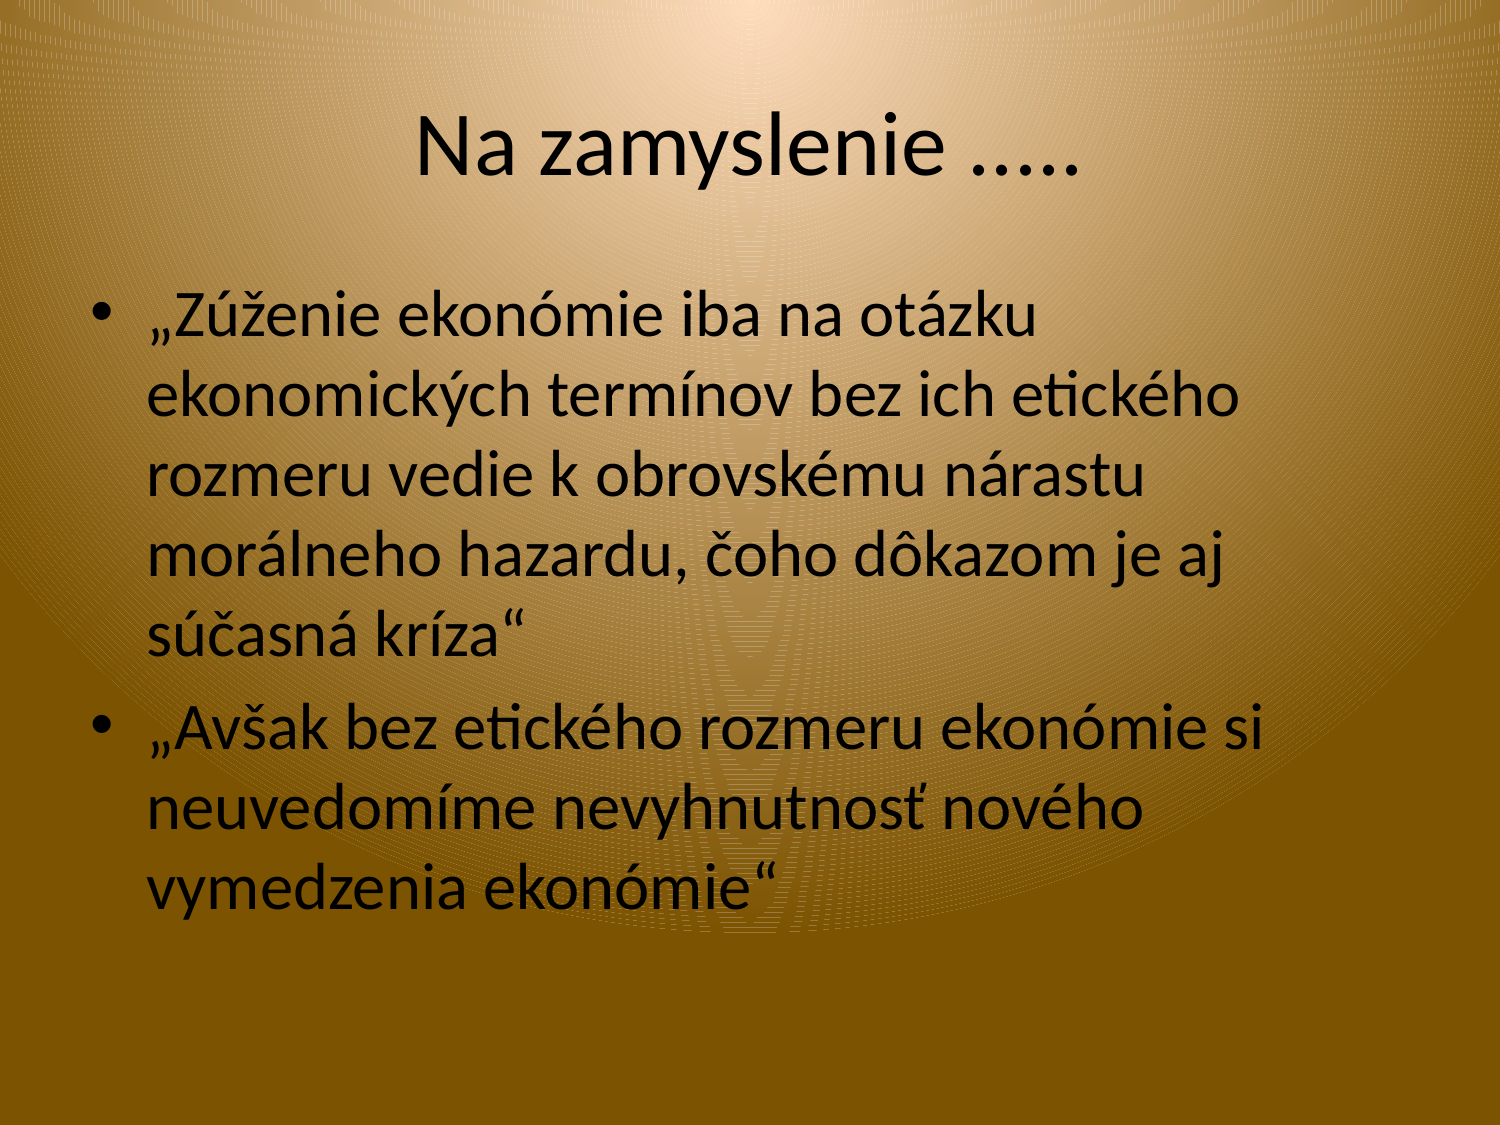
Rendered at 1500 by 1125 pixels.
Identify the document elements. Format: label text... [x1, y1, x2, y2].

list „Zúženie ekonómie iba na otázku ekonomických termínov bez ich etického rozmeru vedie k obrovskému nárastu morálneho hazardu, čoho dôkazom je aj súčasná kríza“ „Avšak bez etického rozmeru ekonómie si neuvedomíme nevyhnutnosť nového vymedzenia ekonómie“ [75, 262, 1425, 1005]
title Na zamyslenie ..... [75, 45, 1425, 233]
